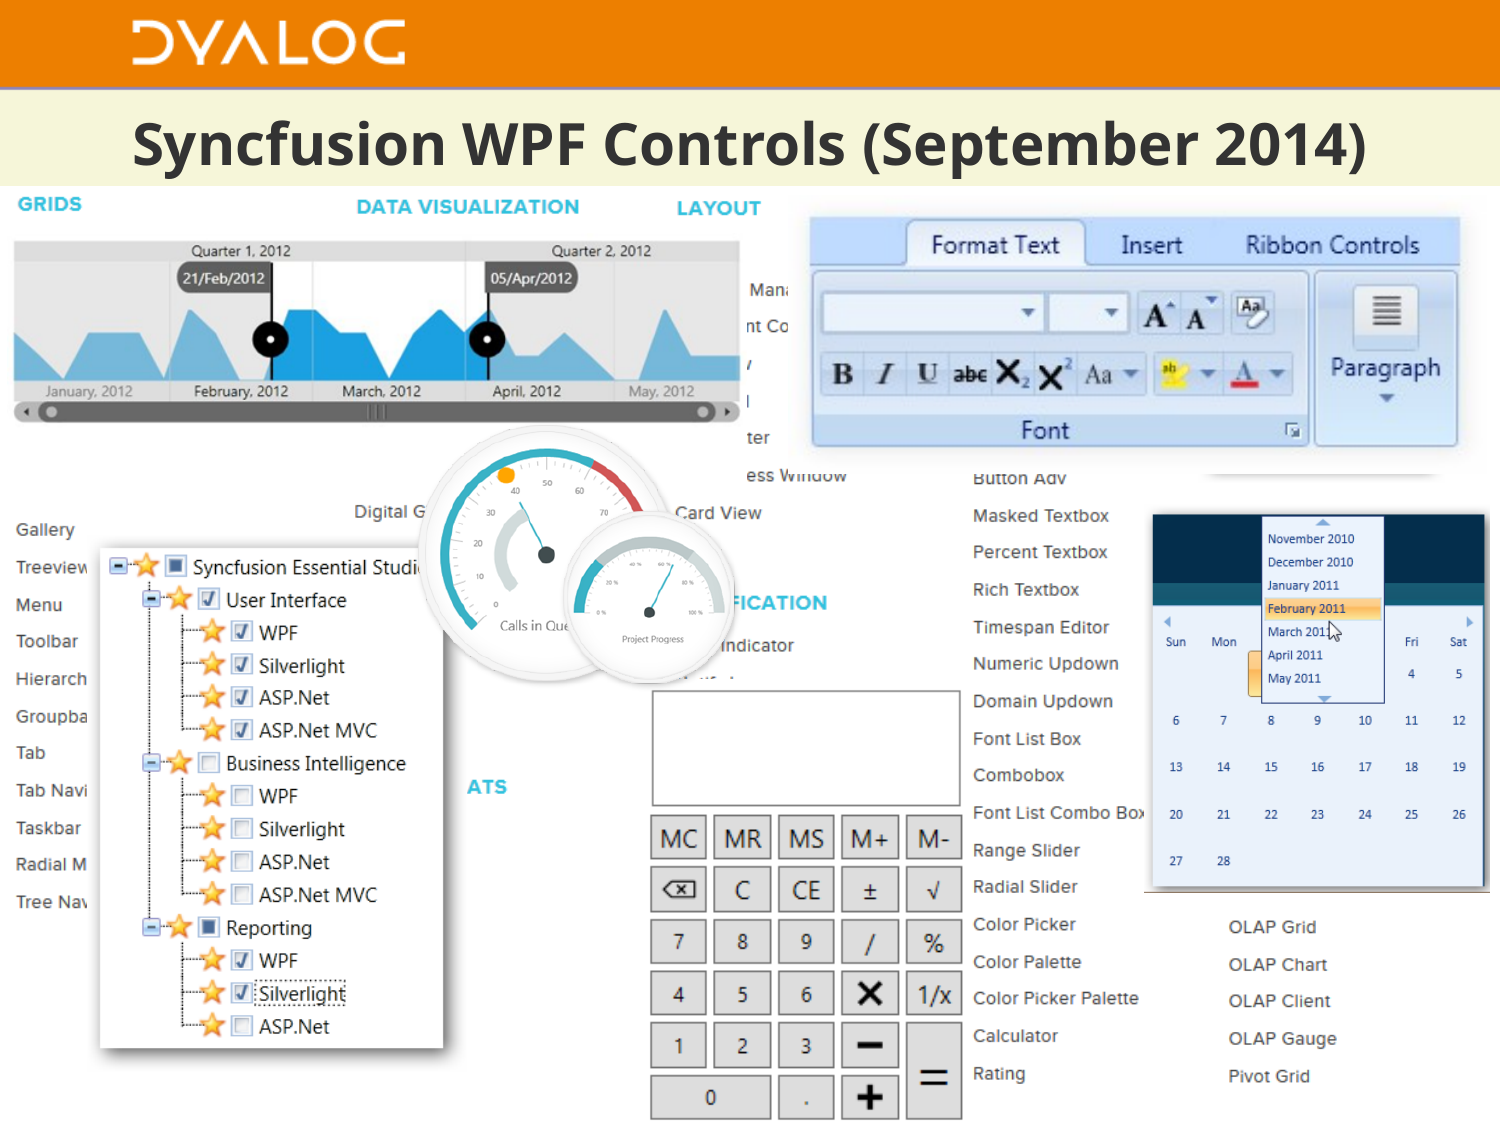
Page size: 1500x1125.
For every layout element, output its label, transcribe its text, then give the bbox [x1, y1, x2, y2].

title Syncfusion WPF Controls (September 2014) [112, 99, 1388, 184]
picture [0, 0, 1500, 1125]
